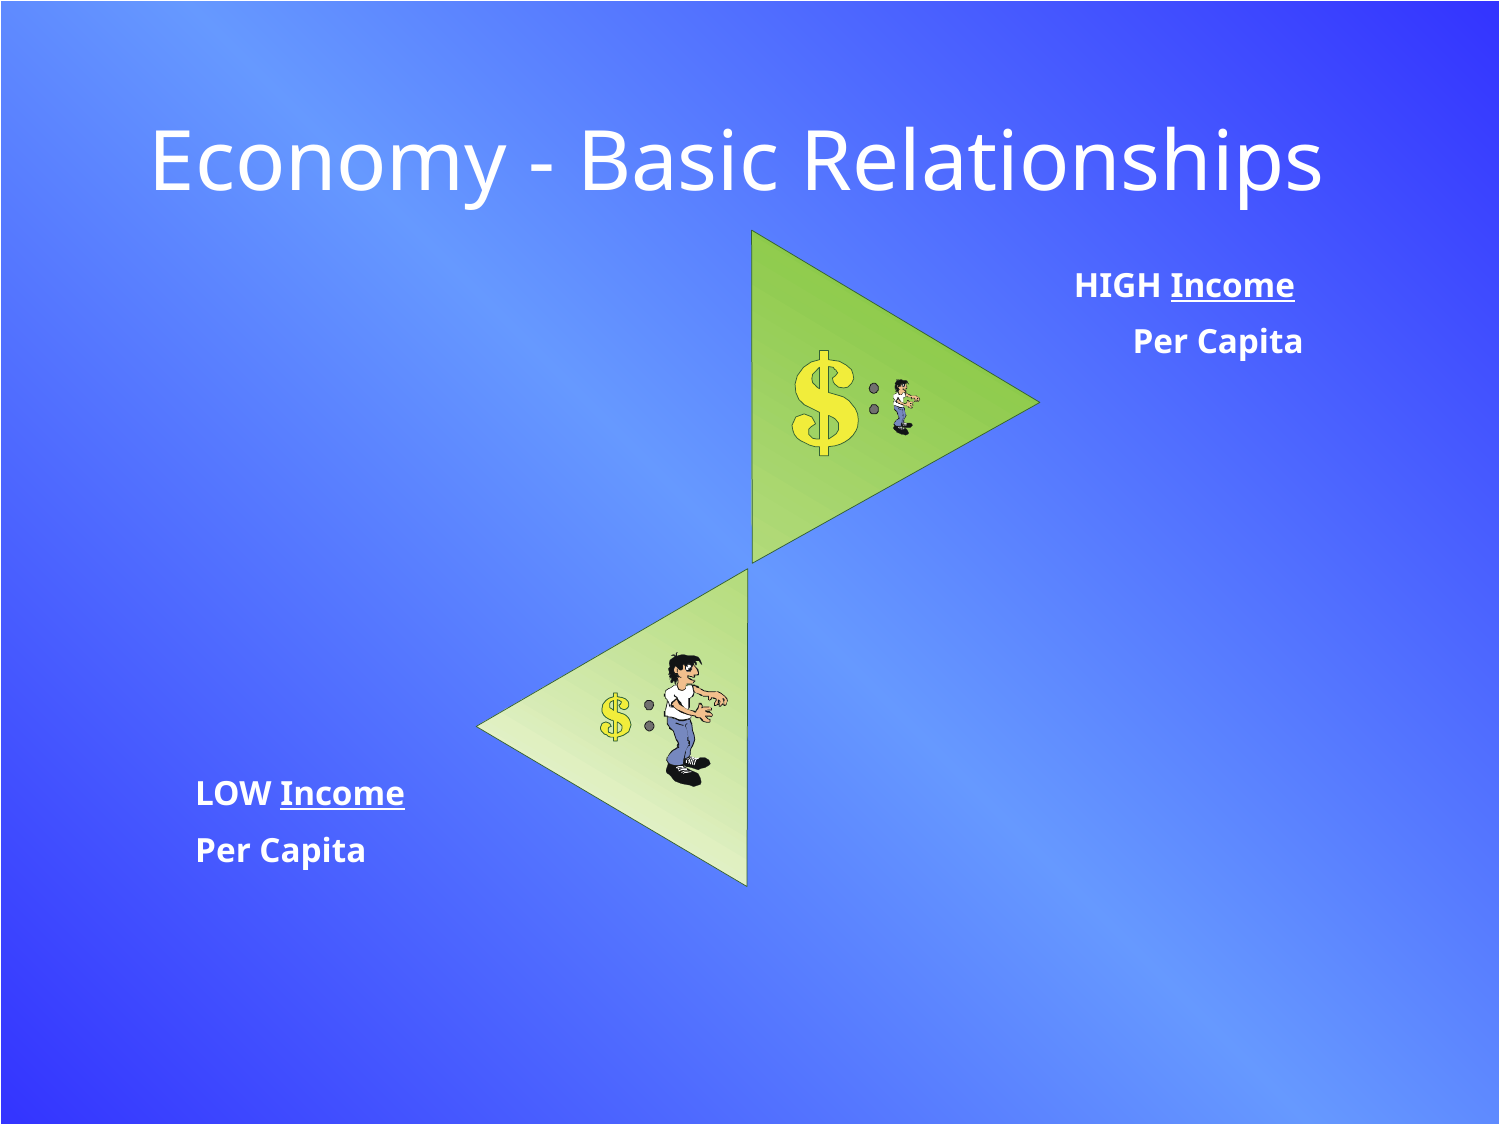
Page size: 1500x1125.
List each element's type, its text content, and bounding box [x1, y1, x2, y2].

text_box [472, 226, 1044, 891]
text_box HIGH Income Per Capita [1049, 256, 1319, 368]
text_box LOW Income Per Capita [180, 764, 467, 876]
title Economy - Basic Relationships [99, 99, 1375, 225]
text_box [0, 0, 1500, 1125]
